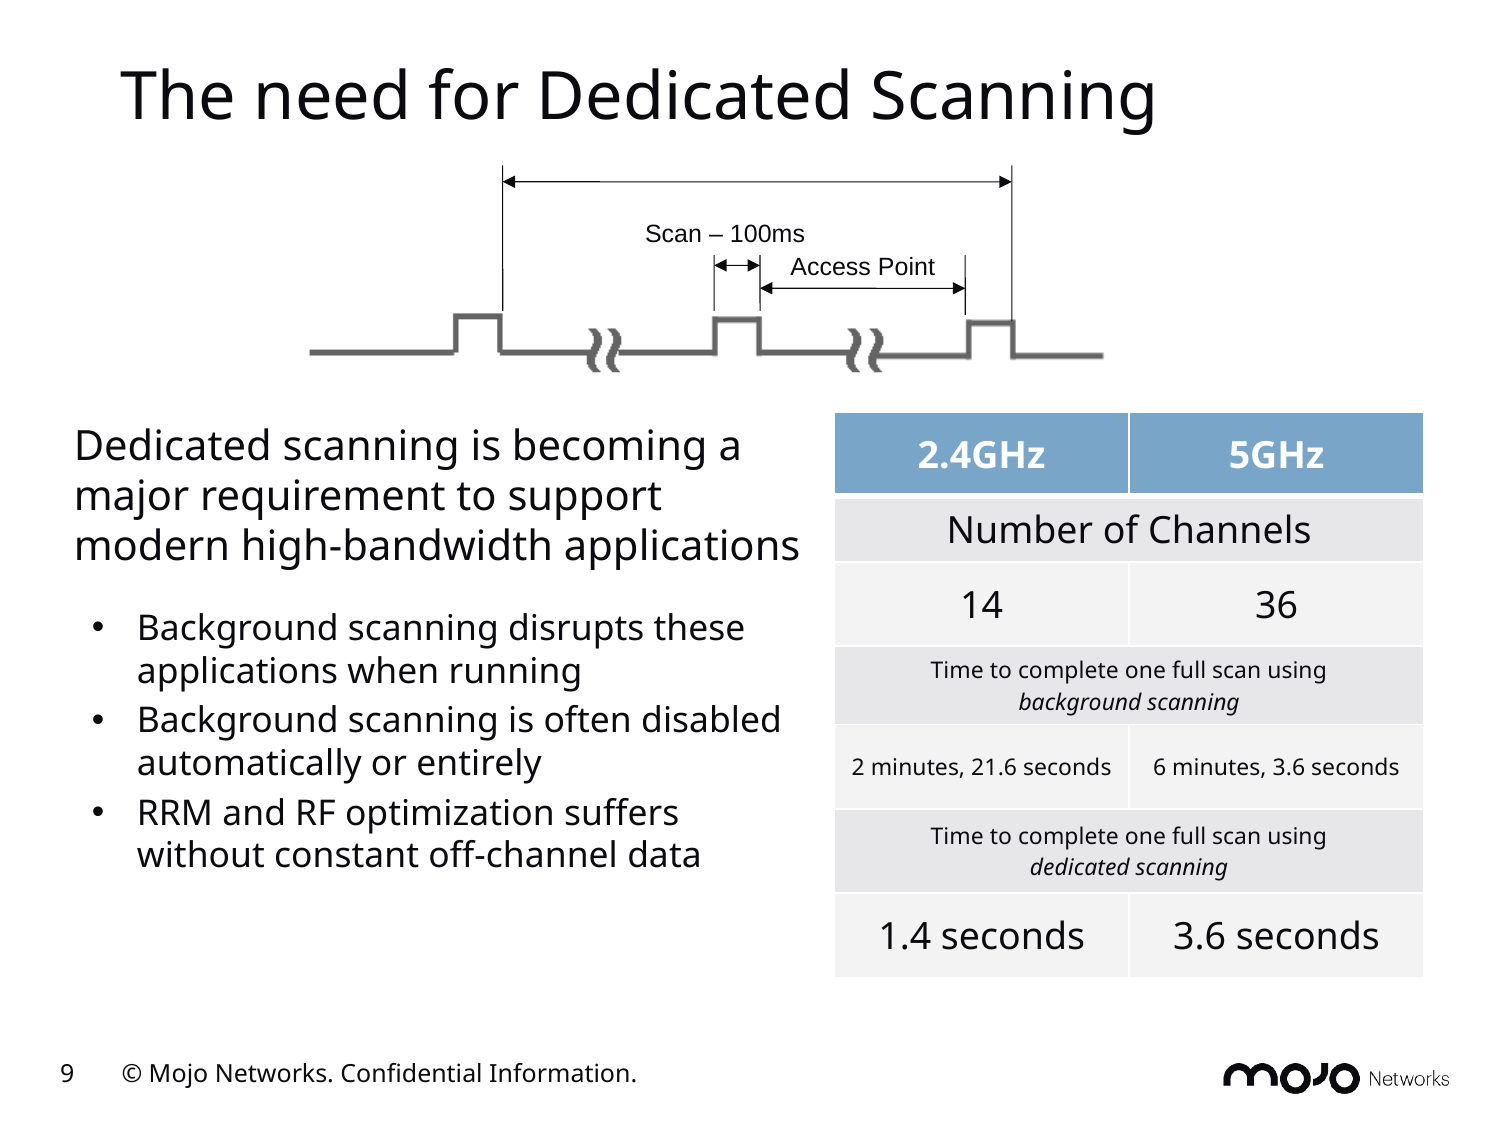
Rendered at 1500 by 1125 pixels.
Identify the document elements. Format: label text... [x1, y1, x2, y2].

table_cell Time to complete one full scan using dedicated scanning [835, 810, 1423, 892]
table_cell 36 [1130, 563, 1423, 645]
table_cell 1.4 seconds [835, 894, 1128, 977]
table_cell 3.6 seconds [1130, 894, 1423, 977]
title The need for Dedicated Scanning [106, 45, 1382, 158]
table_cell Number of Channels [835, 499, 1423, 561]
text_box [714, 259, 760, 272]
table_header 2.4GHz [835, 413, 1128, 493]
table_cell 2 minutes, 21.6 seconds [835, 725, 1128, 808]
text_box [759, 282, 966, 295]
picture [1223, 1063, 1449, 1094]
list Dedicated scanning is becoming a major requirement to support modern high-bandwidth applications Background scanning disrupts these applications when running Background scanning is often disabled automatically or entirely RRM and RF optimization suffers without constant off-channel data [59, 411, 830, 1003]
table_cell Time to complete one full scan using background scanning [835, 647, 1423, 724]
table_cell 6 minutes, 3.6 seconds [1130, 725, 1423, 808]
table_header 5GHz [1130, 413, 1423, 493]
table_cell 14 [835, 563, 1128, 645]
text_box Scan – 100ms [630, 210, 821, 255]
picture [307, 309, 1107, 377]
text_box [502, 175, 1012, 189]
text_box Access Point [775, 243, 951, 288]
